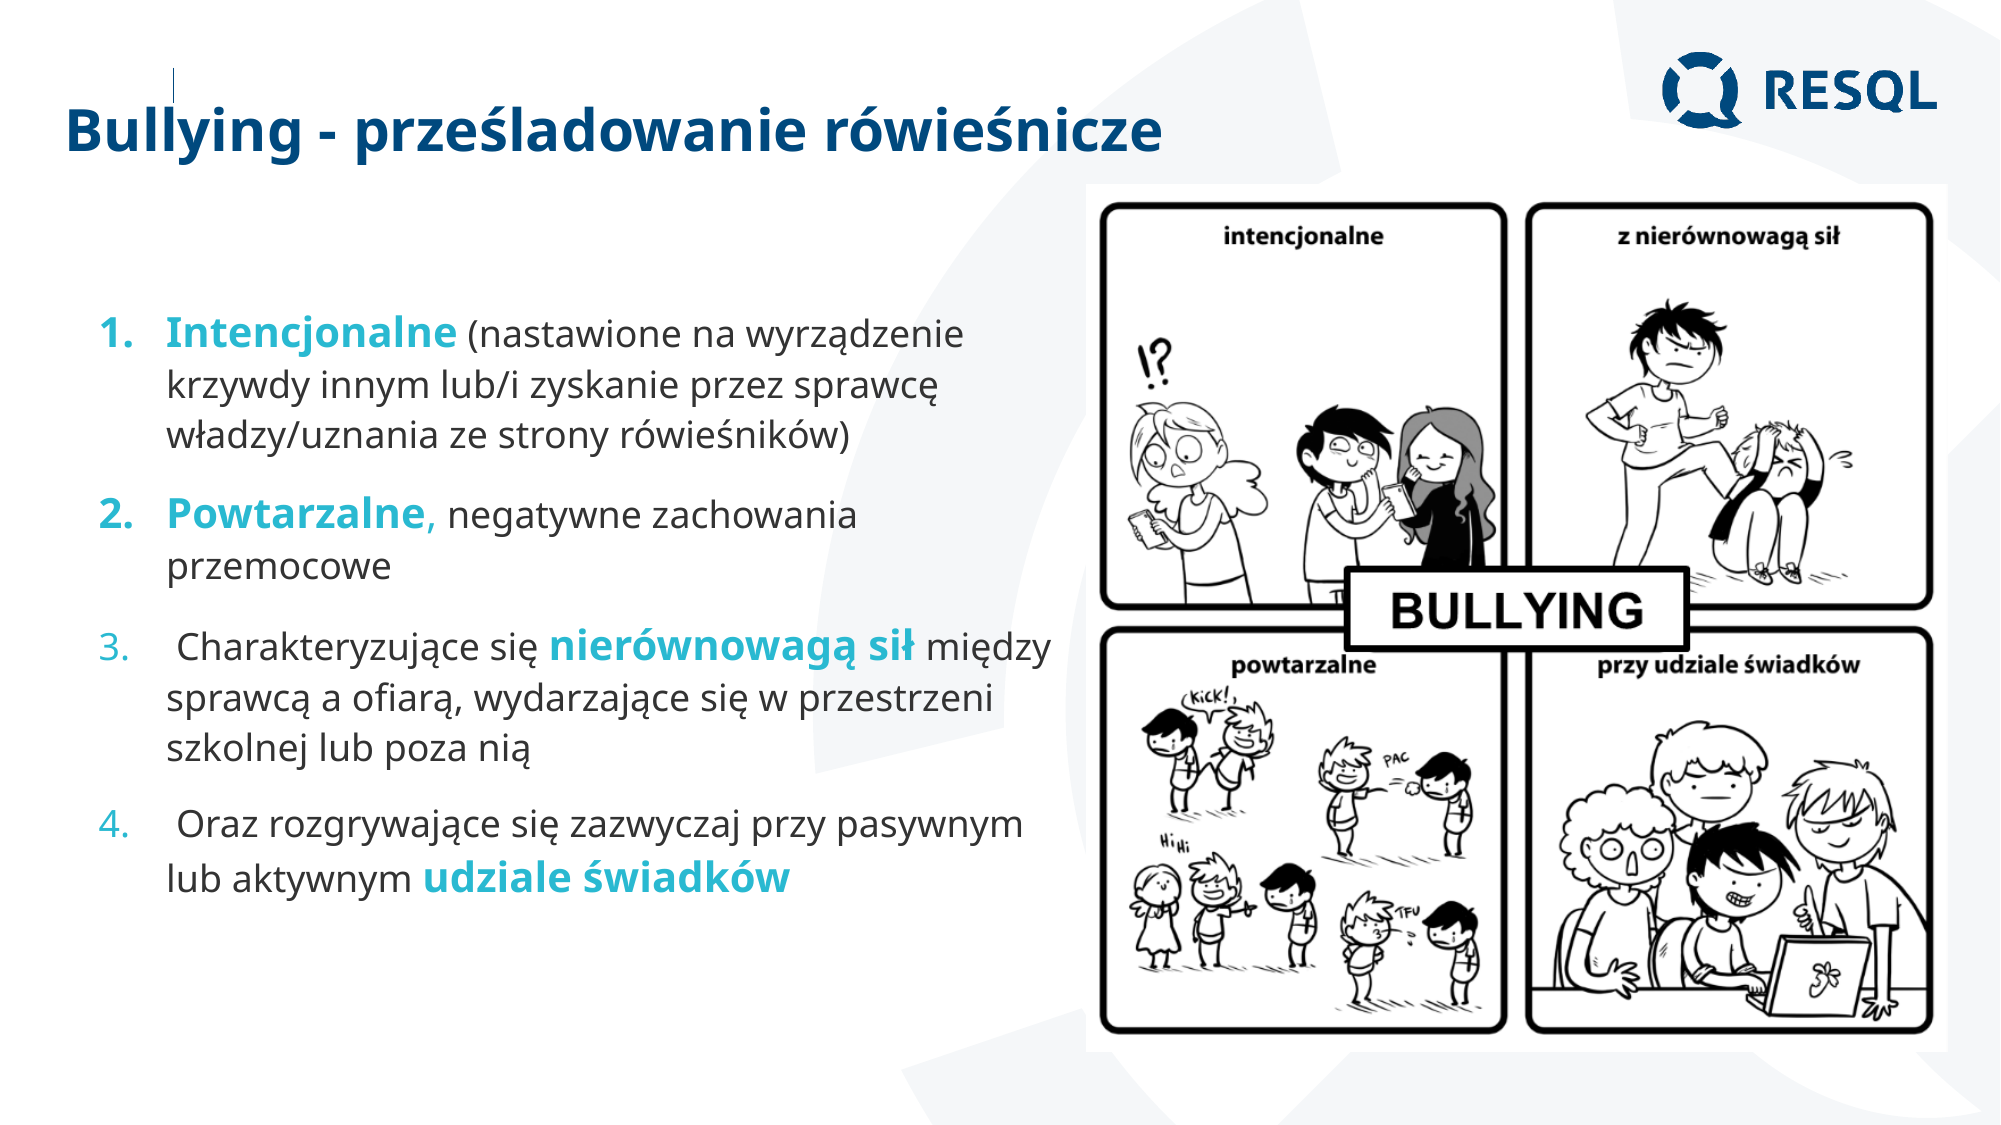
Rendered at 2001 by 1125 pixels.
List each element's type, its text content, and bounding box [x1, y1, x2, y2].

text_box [812, 0, 2000, 1125]
list Intencjonalne (nastawione na wyrządzenie krzywdy innym lub/i zyskanie przez sprawcę władzy/uznania ze strony rówieśników) Powtarzalne, negatywne zachowania przemocowe Charakteryzujące się nierównowagą sił między sprawcą a ofiarą, wydarzające się w przestrzeni szkolnej lub poza nią Oraz rozgrywające się zazwyczaj przy pasywnym lub aktywnym udziale świadków [64, 291, 807, 997]
picture [1085, 184, 1948, 1052]
title Bullying - prześladowanie rówieśnicze [64, 93, 807, 157]
